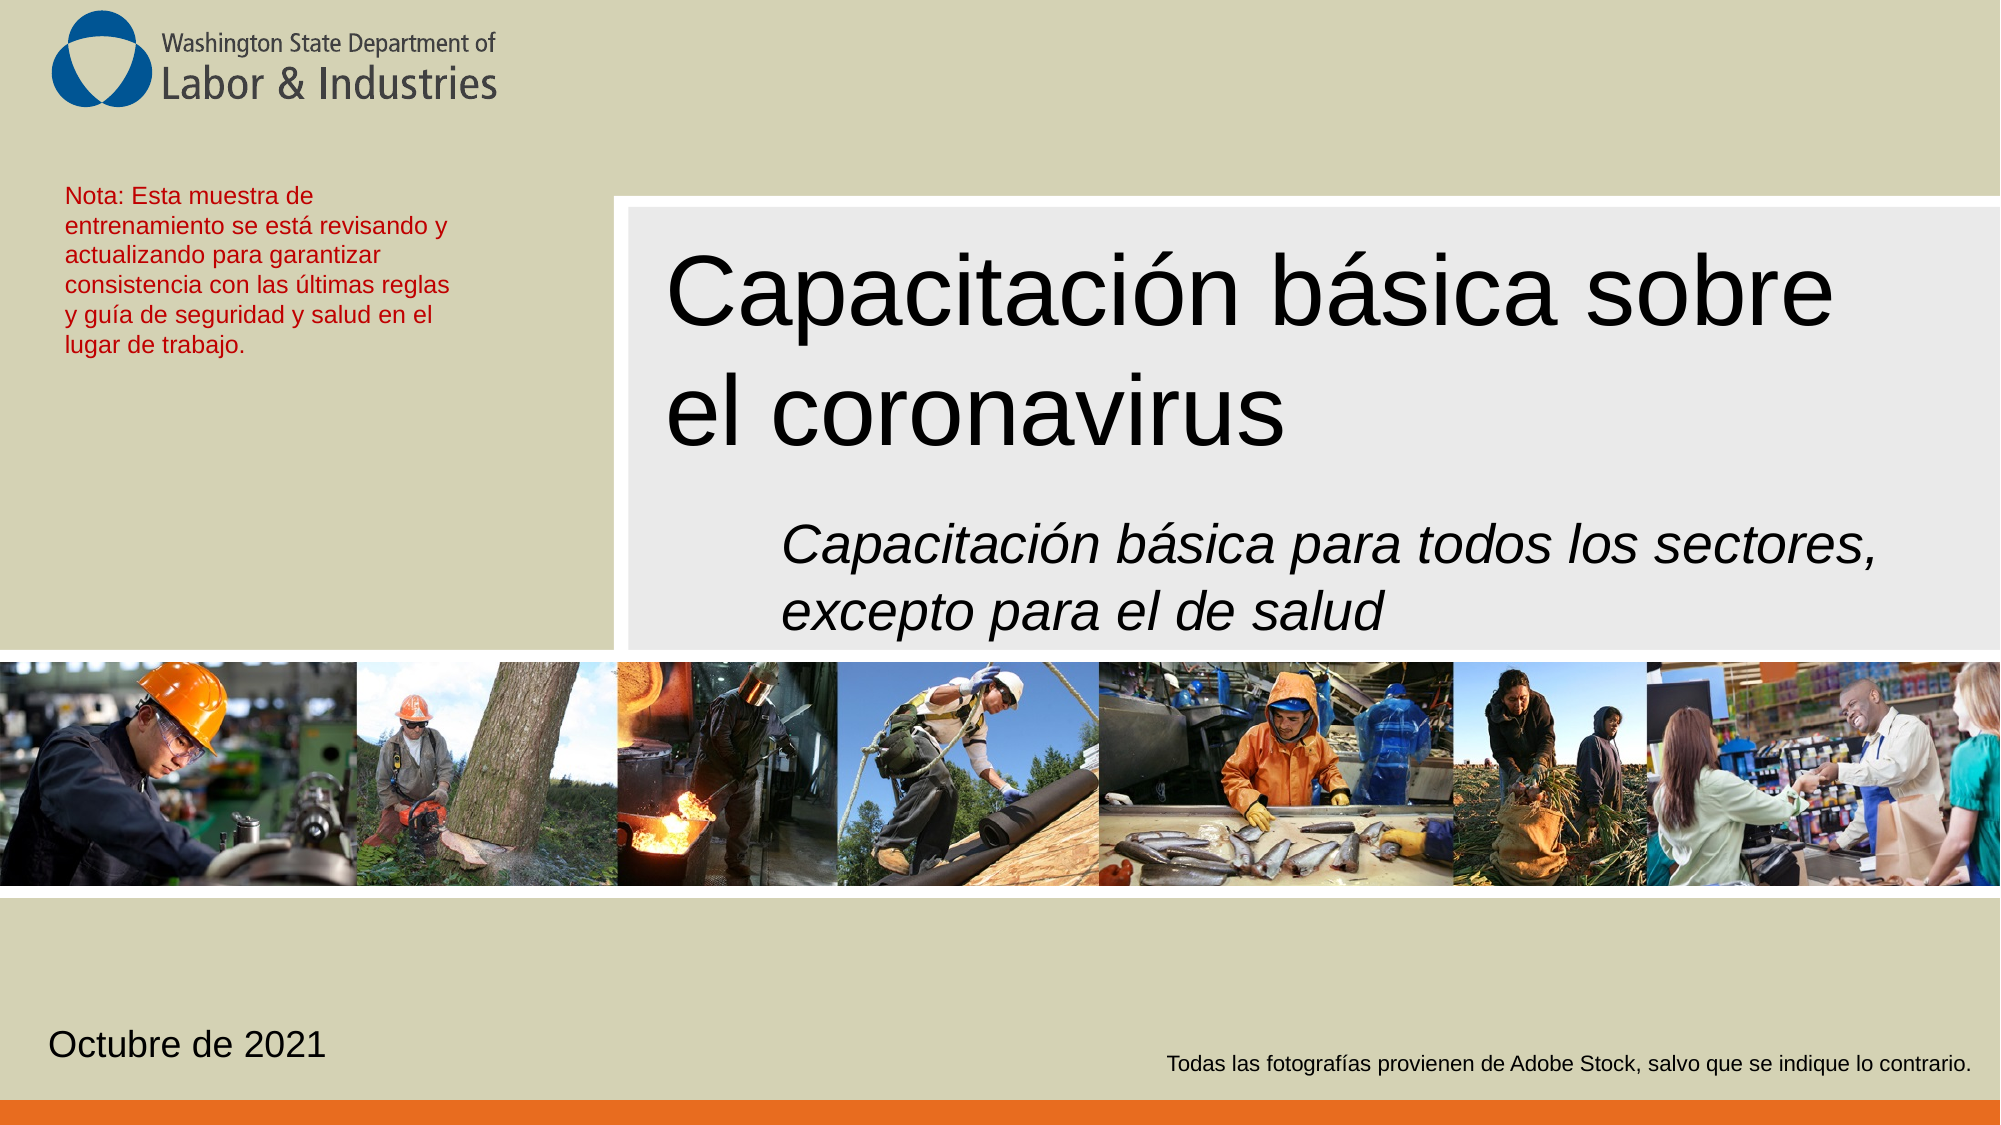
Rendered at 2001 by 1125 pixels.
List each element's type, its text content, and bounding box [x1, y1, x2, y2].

text_box Octubre de 2021 [33, 1012, 391, 1073]
text_box Todas las fotografías provienen de Adobe Stock, salvo que se indique lo contrario. [1151, 1042, 2000, 1084]
text_box Capacitación básica para todos los sectores, excepto para el de salud [766, 501, 2000, 650]
text_box Nota: Esta muestra de entrenamiento se está revisando y actualizando para garantizar consistencia con las últimas reglas y guía de seguridad y salud en el lugar de trabajo. [50, 171, 467, 367]
title Capacitación básica sobre el coronavirus [650, 212, 2000, 480]
picture [0, 662, 2000, 886]
